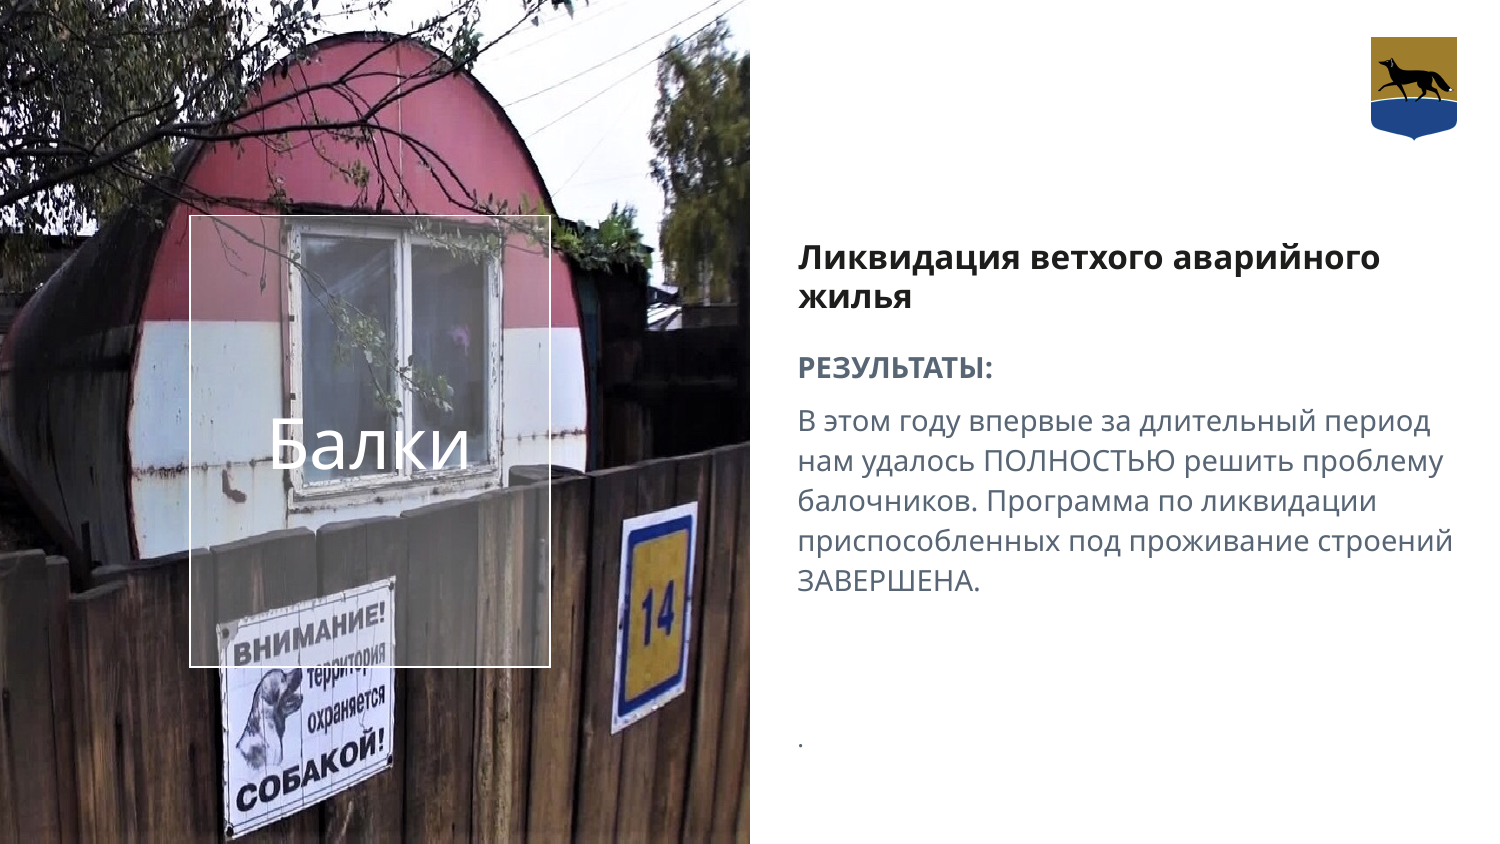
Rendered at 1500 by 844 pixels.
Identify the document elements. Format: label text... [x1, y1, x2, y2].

picture [1370, 37, 1458, 141]
list РЕЗУЛЬТАТЫ: В этом году впервые за длительный период нам удалось ПОЛНОСТЬЮ решить проблему балочников. Программа по ликвидации приспособленных под проживание строений ЗАВЕРШЕНА. . [782, 329, 1470, 781]
picture [0, 0, 751, 844]
title Ликвидация ветхого аварийного жилья [783, 205, 1500, 347]
